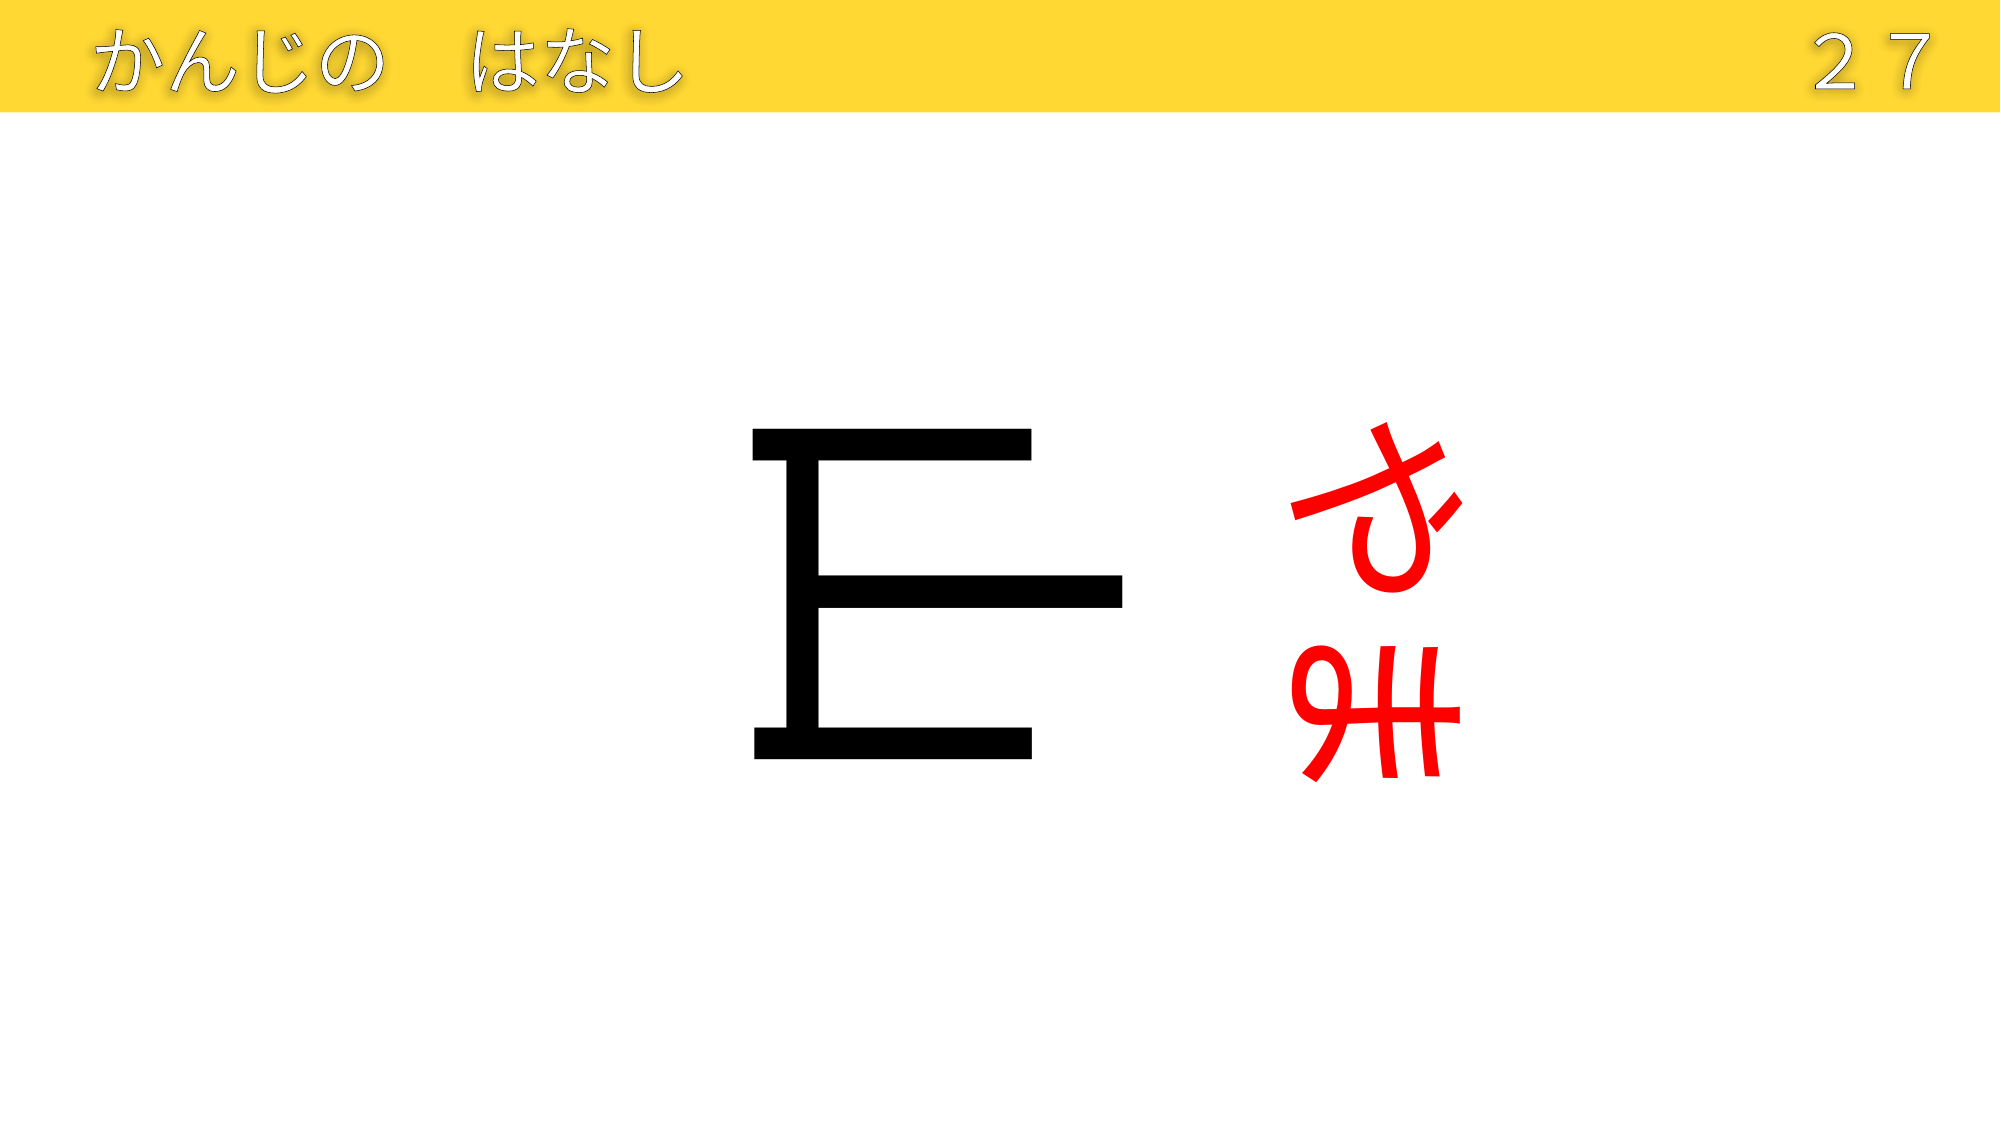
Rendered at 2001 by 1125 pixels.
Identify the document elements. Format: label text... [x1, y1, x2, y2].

text_box かんじの はなし [75, 6, 787, 112]
text_box [0, 0, 2000, 113]
text_box やま [1236, 395, 1509, 815]
text_box ２７ [1782, 6, 1963, 112]
text_box 山 [669, 371, 1206, 1125]
